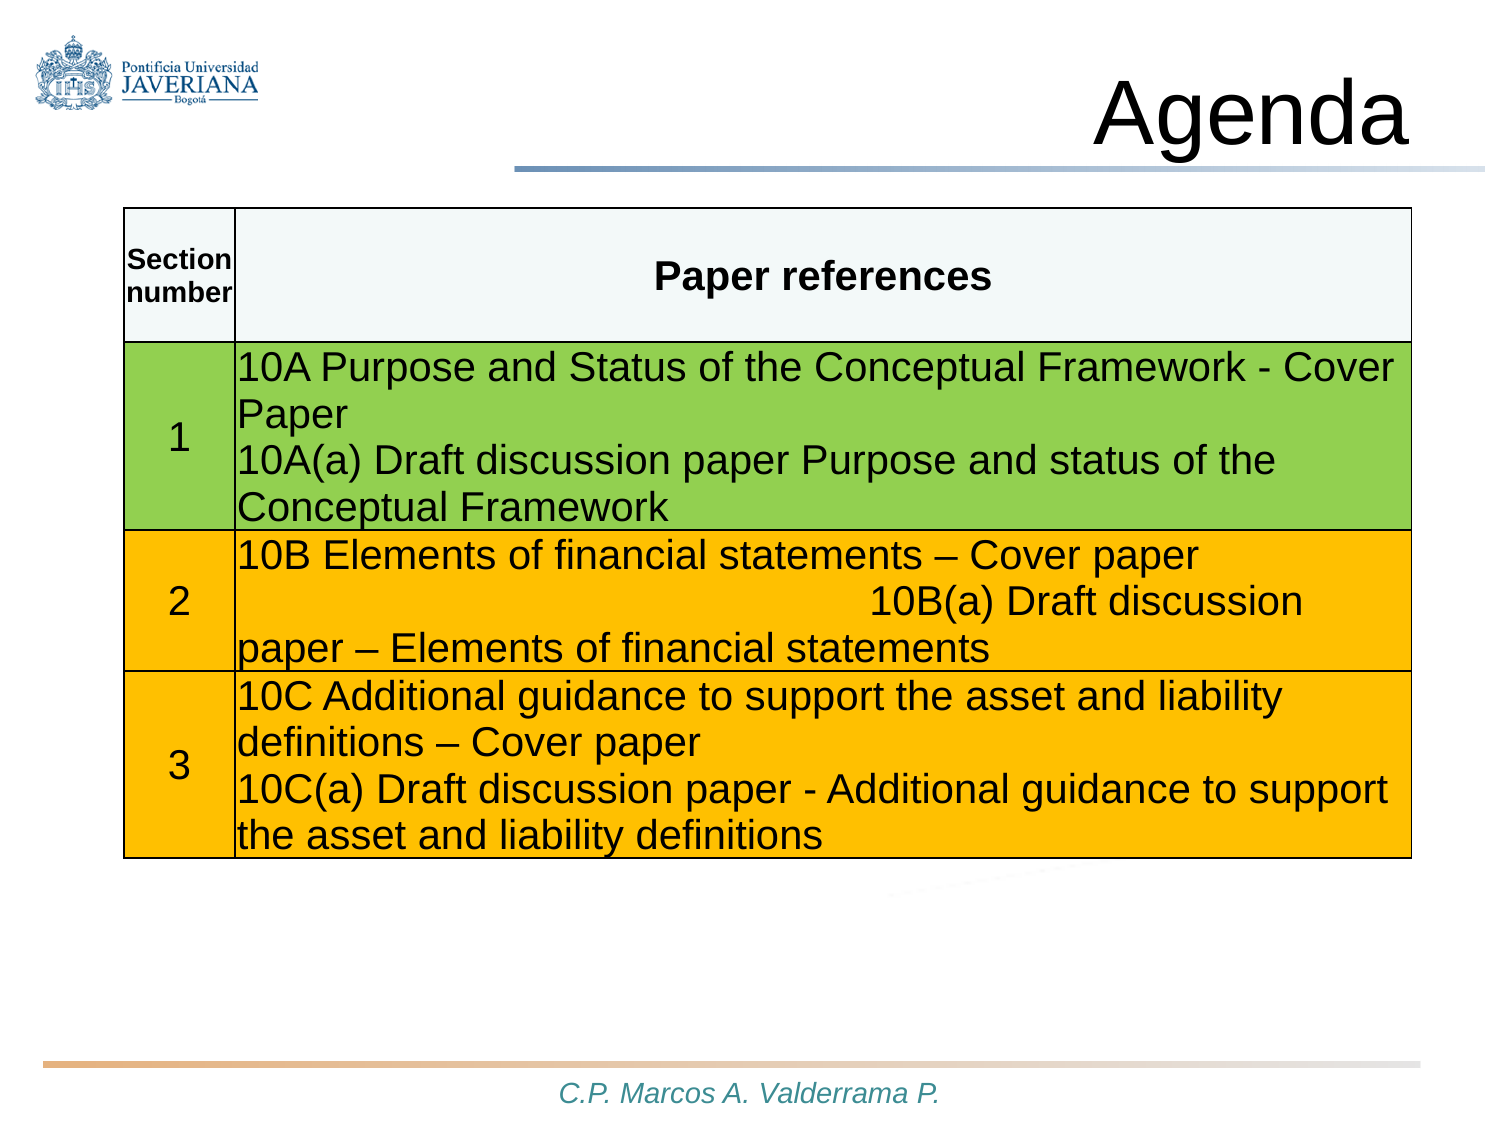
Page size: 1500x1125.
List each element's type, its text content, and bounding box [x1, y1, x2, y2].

picture [35, 35, 258, 110]
table_cell 1 [125, 343, 234, 529]
table_cell 10C Additional guidance to support the asset and liability definitions – Cover paper 10C(a) Draft discussion paper - Additional guidance to support the asset and liability definitions [236, 672, 1411, 857]
table_header Paper references [236, 209, 1411, 341]
table_cell 10A Purpose and Status of the Conceptual Framework - Cover Paper 10A(a) Draft discussion paper Purpose and status of the Conceptual Framework [236, 343, 1411, 529]
table_cell 2 [125, 531, 234, 670]
title Agenda [75, 45, 1425, 233]
table_cell 10B Elements of financial statements – Cover paper 10B(a) Draft discussion paper – Elements of financial statements [236, 531, 1411, 670]
table_cell 3 [125, 672, 234, 857]
table_header Section number [125, 209, 234, 341]
